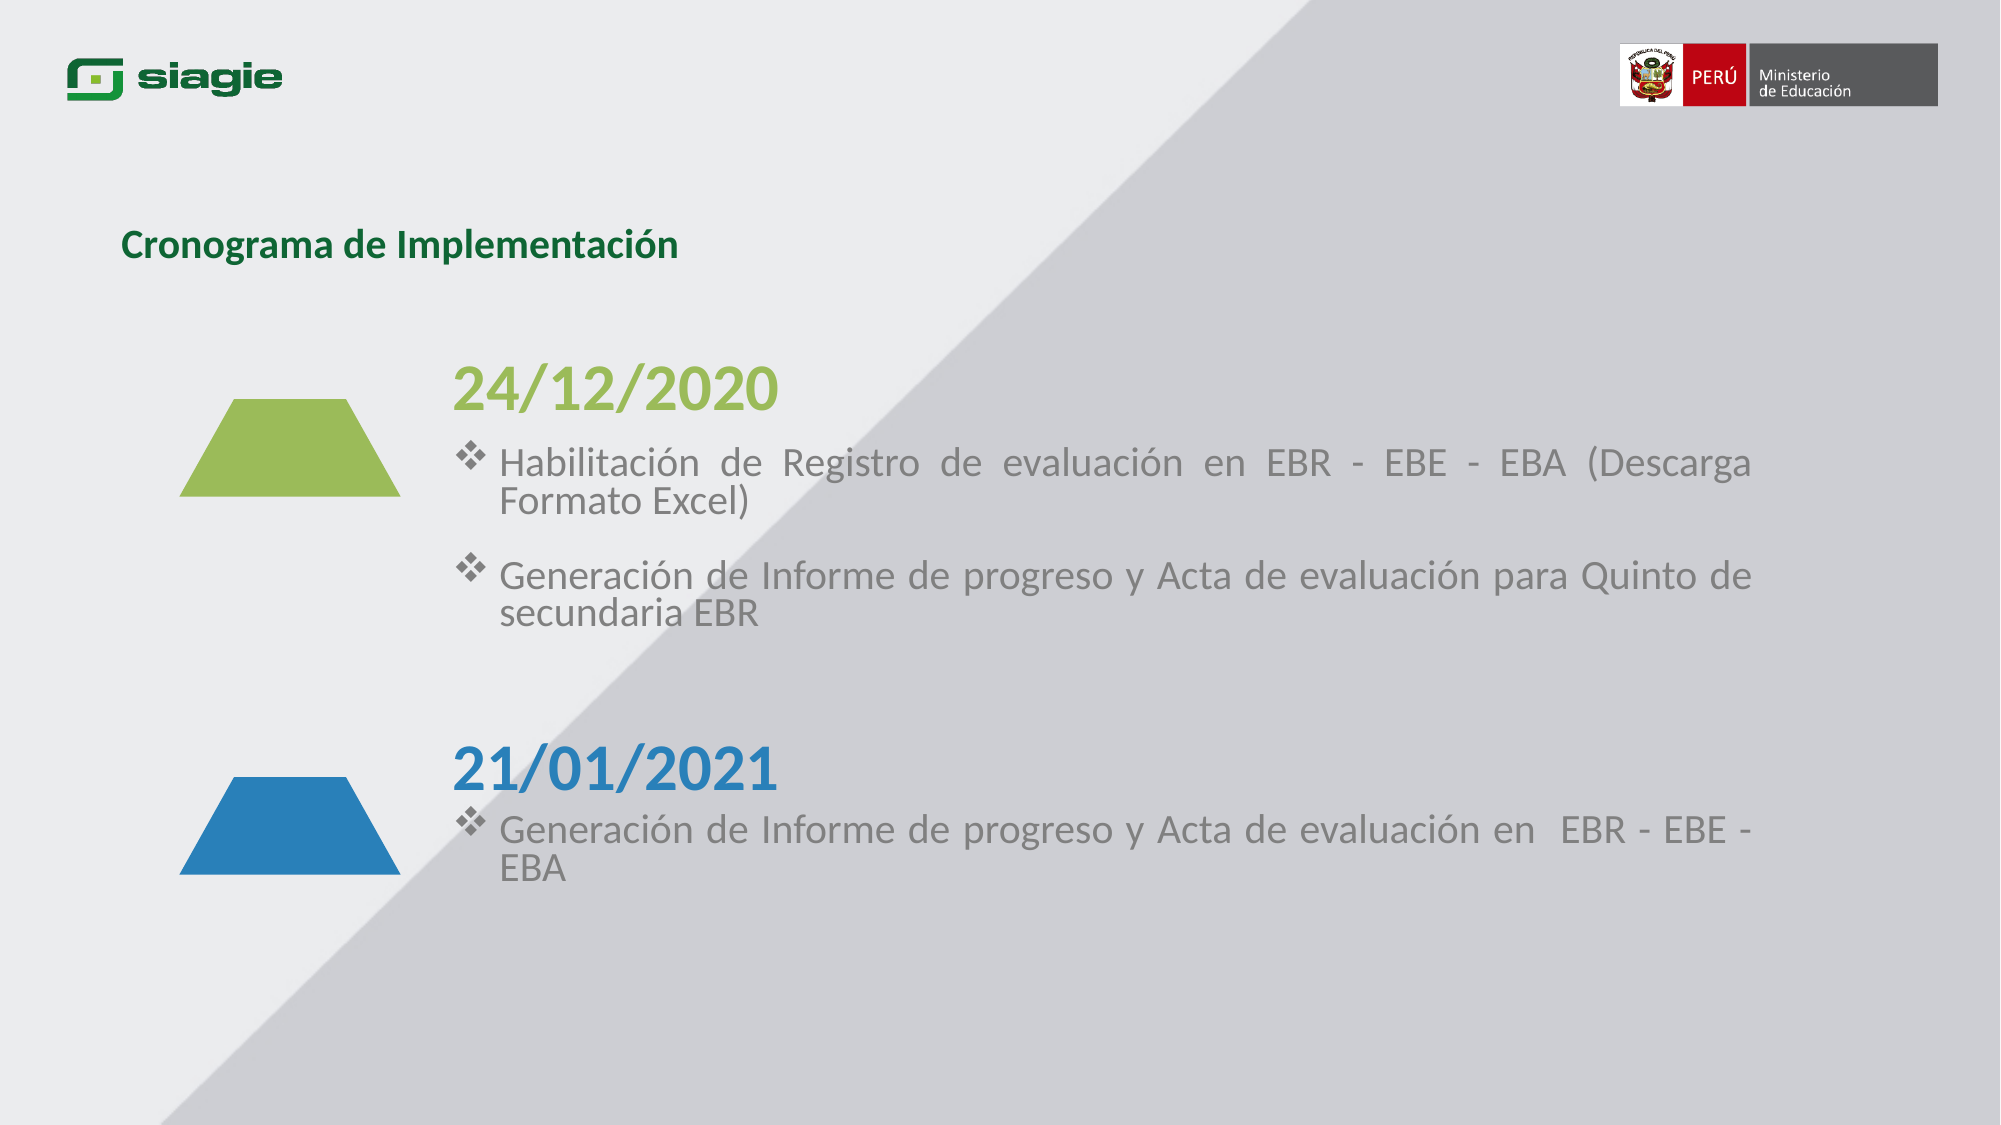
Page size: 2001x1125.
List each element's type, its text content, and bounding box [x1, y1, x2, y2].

text_box Cronograma de Implementación [106, 209, 695, 275]
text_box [437, 715, 1768, 900]
text_box [179, 777, 401, 875]
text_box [437, 335, 1768, 647]
picture [0, 0, 2001, 1125]
text_box [179, 399, 401, 497]
